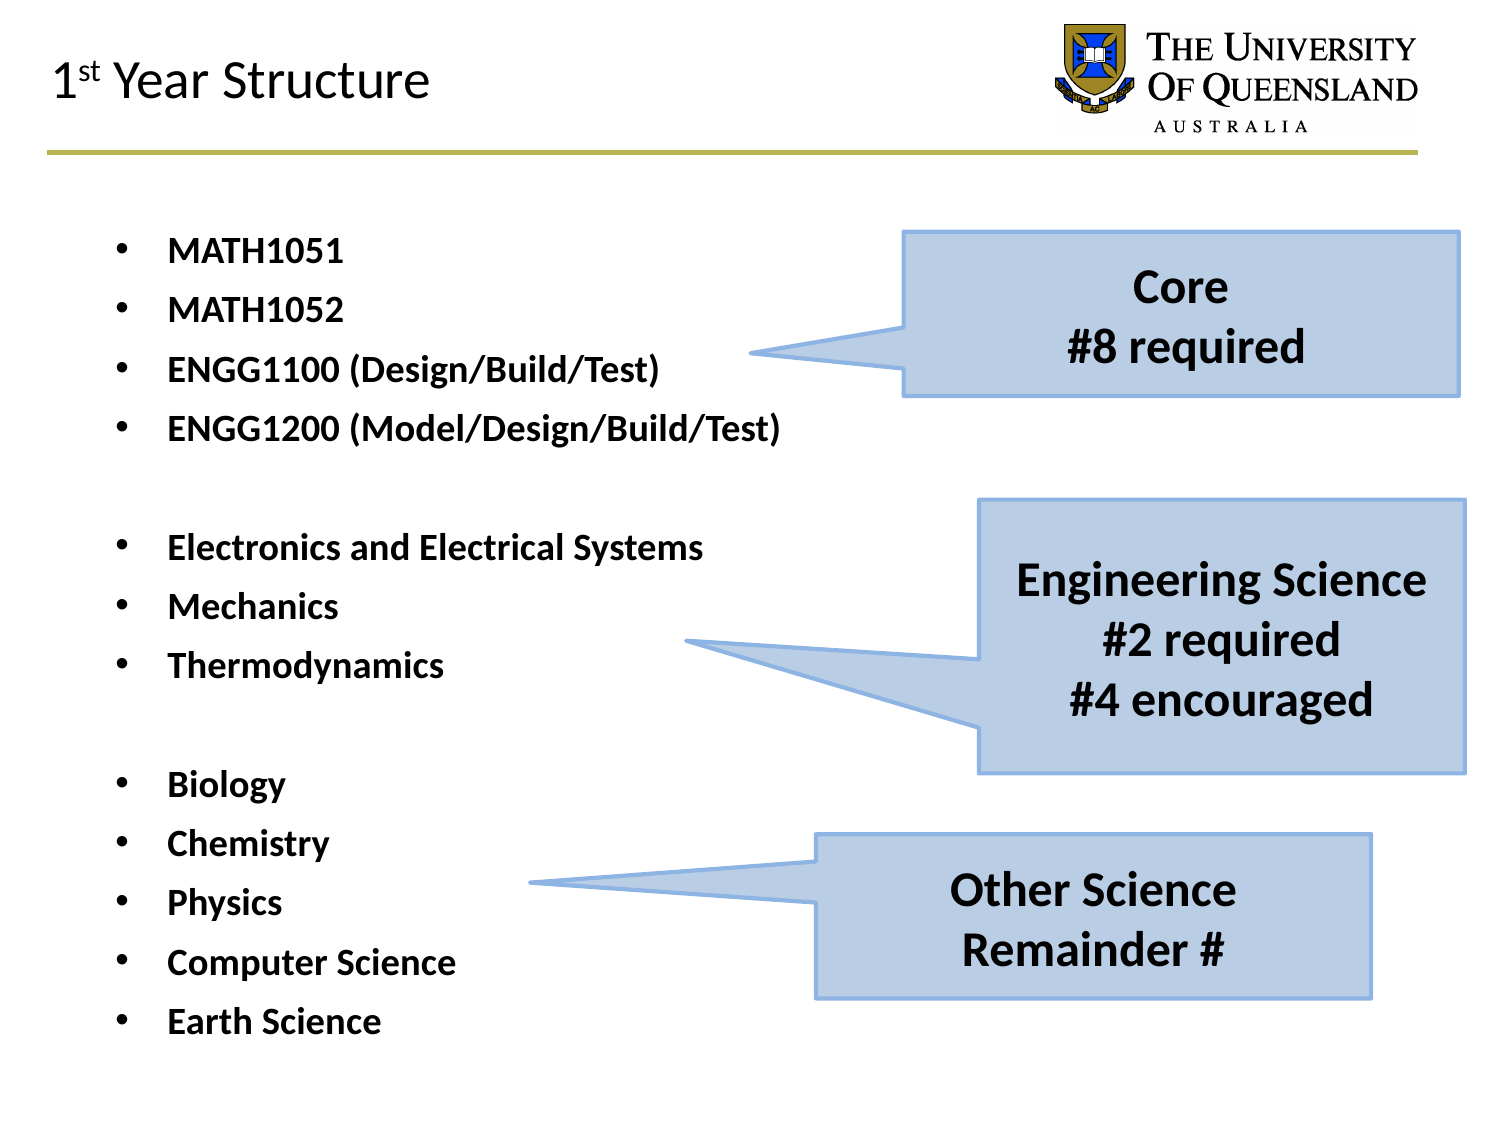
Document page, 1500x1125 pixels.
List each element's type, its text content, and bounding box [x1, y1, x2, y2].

text_box 1st Year Structure [35, 35, 598, 118]
text_box Core #8 required [748, 229, 1461, 399]
picture [1054, 23, 1419, 134]
text_box Engineering Science #2 required #4 encouraged [684, 497, 1467, 776]
list MATH1051 MATH1052 ENGG1100 (Design/Build/Test) ENGG1200 (Model/Design/Build/Test) Electronics and Electrical Systems Mechanics Thermodynamics Biology Chemistry Physics Computer Science Earth Science [100, 208, 1443, 1057]
text_box Other Science Remainder # [527, 832, 1374, 1001]
